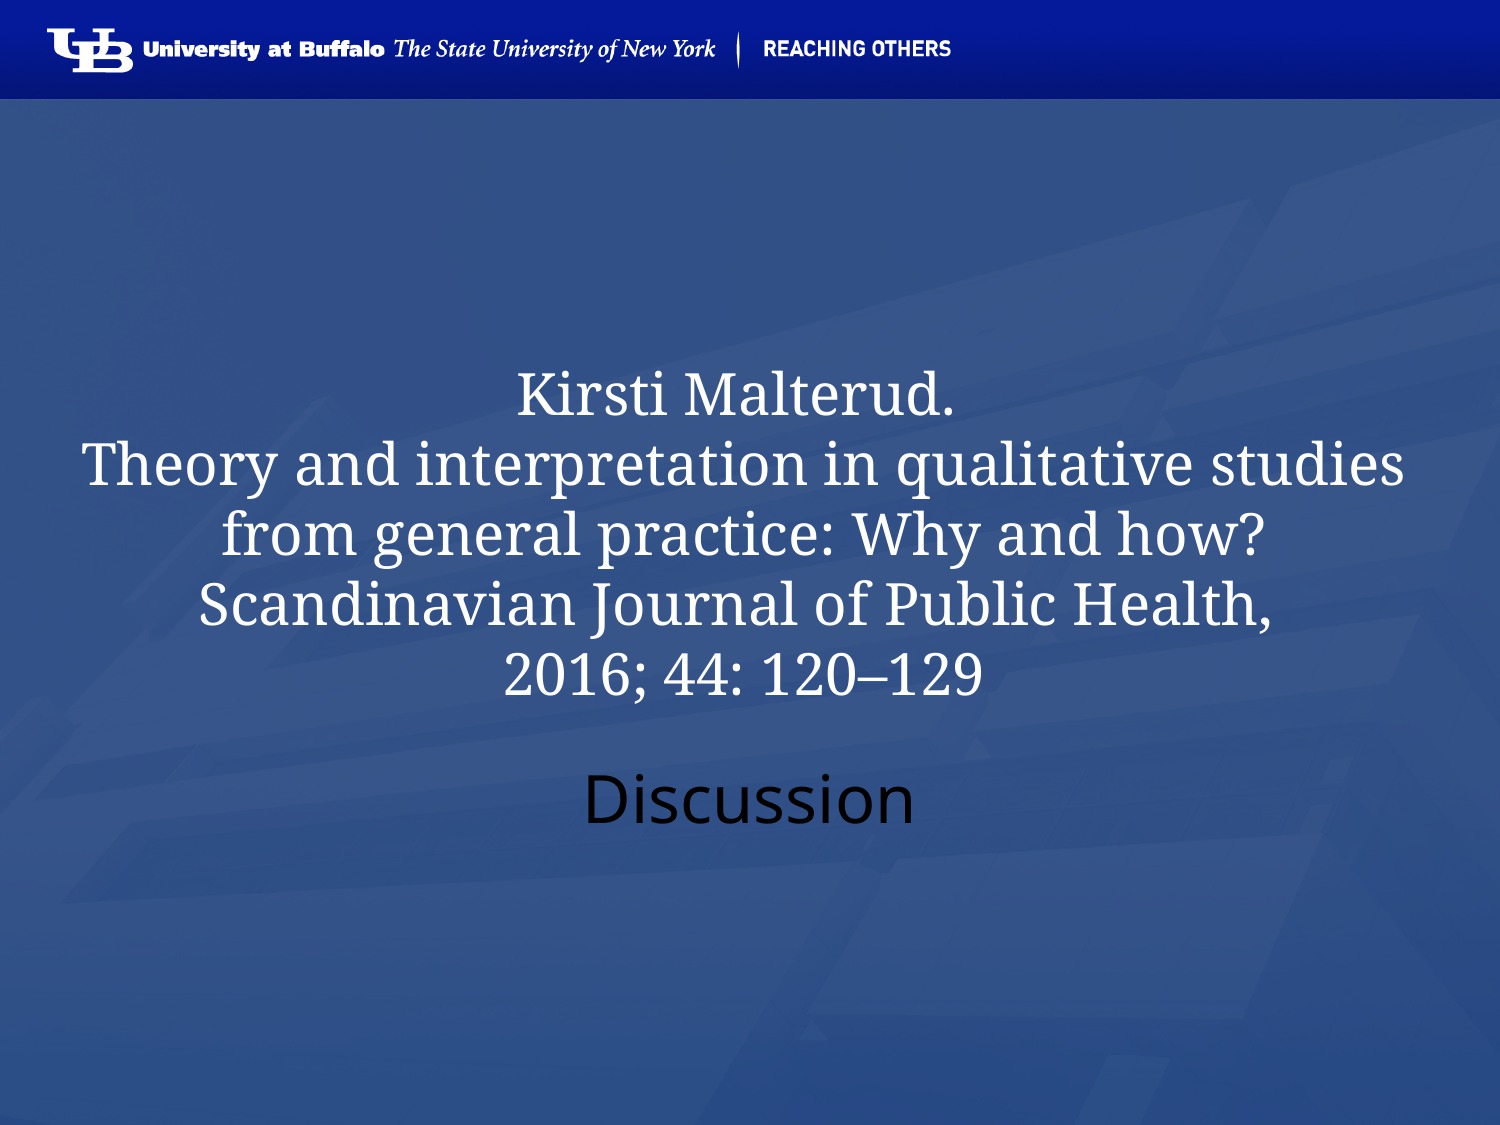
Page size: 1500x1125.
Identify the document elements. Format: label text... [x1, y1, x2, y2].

picture [0, 0, 1500, 99]
subtitle Discussion [225, 750, 1275, 925]
title Kirsti Malterud. Theory and interpretation in qualitative studies from general practice: Why and how? Scandinavian Journal of Public Health, 2016; 44: 120–129 [0, 349, 1488, 591]
